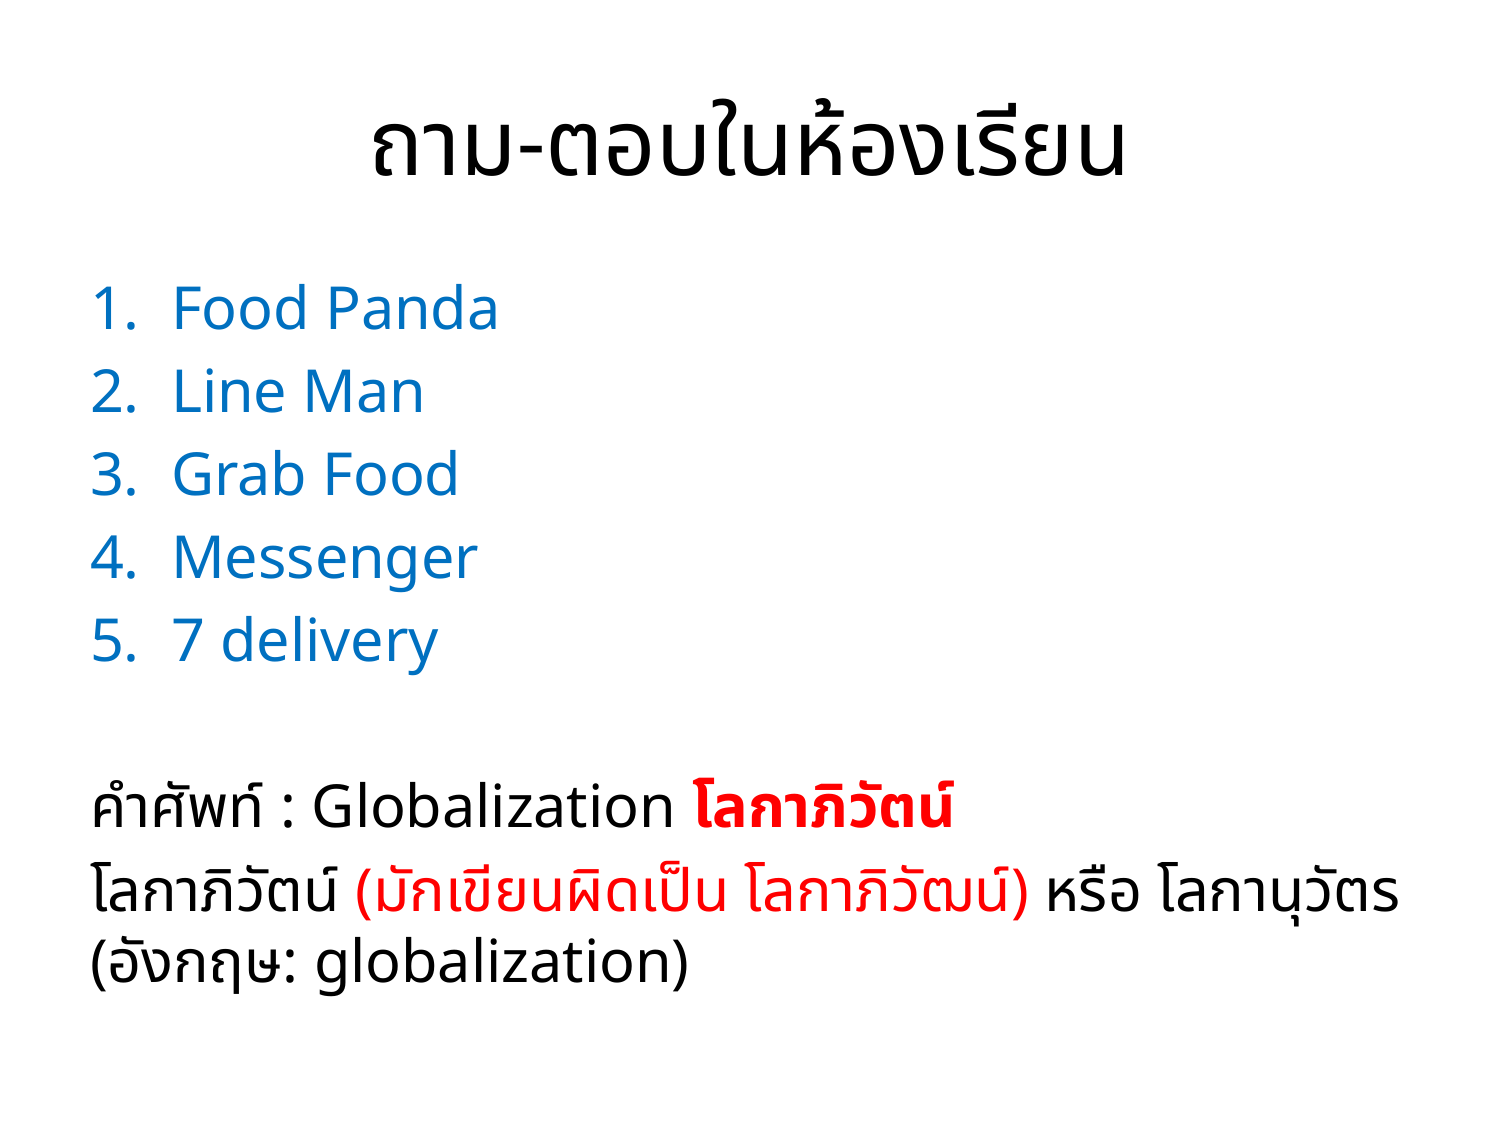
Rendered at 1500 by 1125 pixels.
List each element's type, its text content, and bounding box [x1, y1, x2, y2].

list Food Panda Line Man Grab Food Messenger 7 delivery คำศัพท์ : Globalization โลกาภิวัตน์ โลกาภิวัตน์ (มักเขียนผิดเป็น โลกาภิวัฒน์) หรือ โลกานุวัตร (อังกฤษ: globalization) [75, 262, 1425, 1005]
title ถาม-ตอบในห้องเรียน [75, 45, 1425, 233]
